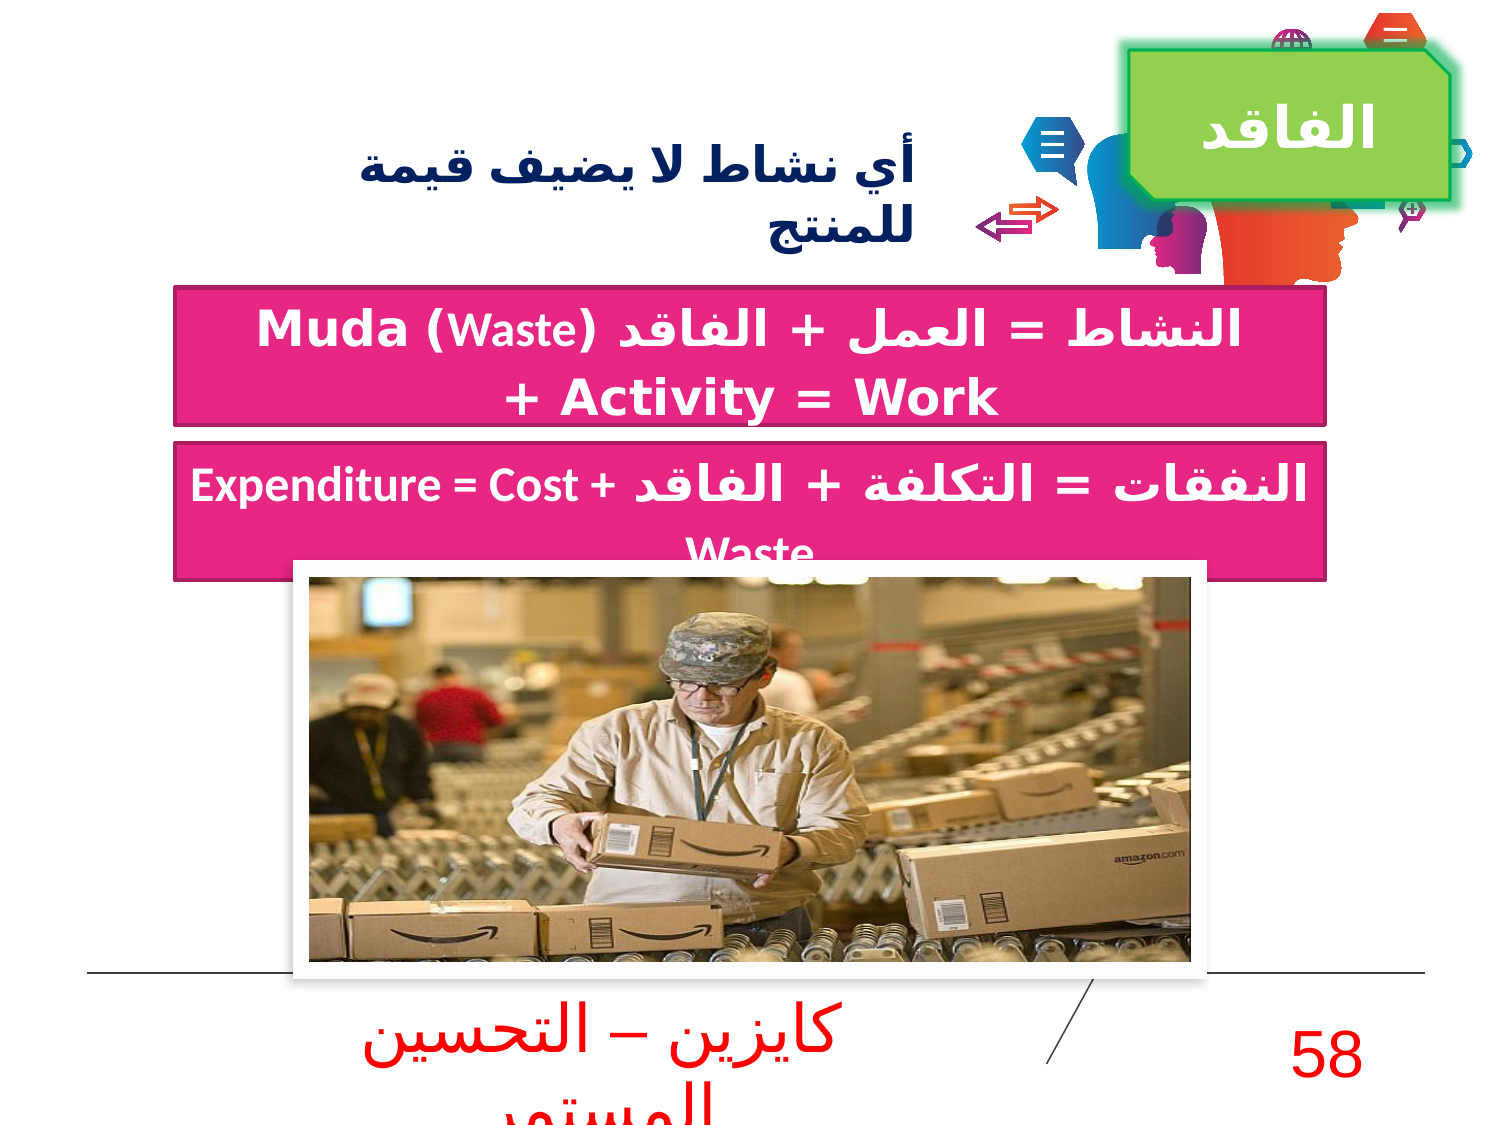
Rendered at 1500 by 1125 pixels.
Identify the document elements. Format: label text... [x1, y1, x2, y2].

picture [309, 576, 1191, 963]
text_box 58 [1229, 1005, 1425, 1075]
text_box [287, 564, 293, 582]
text_box أي نشاط لا يضيف قيمة للمنتج [262, 124, 932, 260]
text_box الفاقد [1126, 47, 1453, 203]
text_box كايزين – التحسين المستمر [299, 980, 903, 1050]
text_box النفقات = التكلفة + الفاقد Expenditure = Cost + Waste [173, 441, 1327, 582]
text_box النشاط = العمل + الفاقد (Waste) Muda Activity = Work + [173, 285, 1327, 427]
